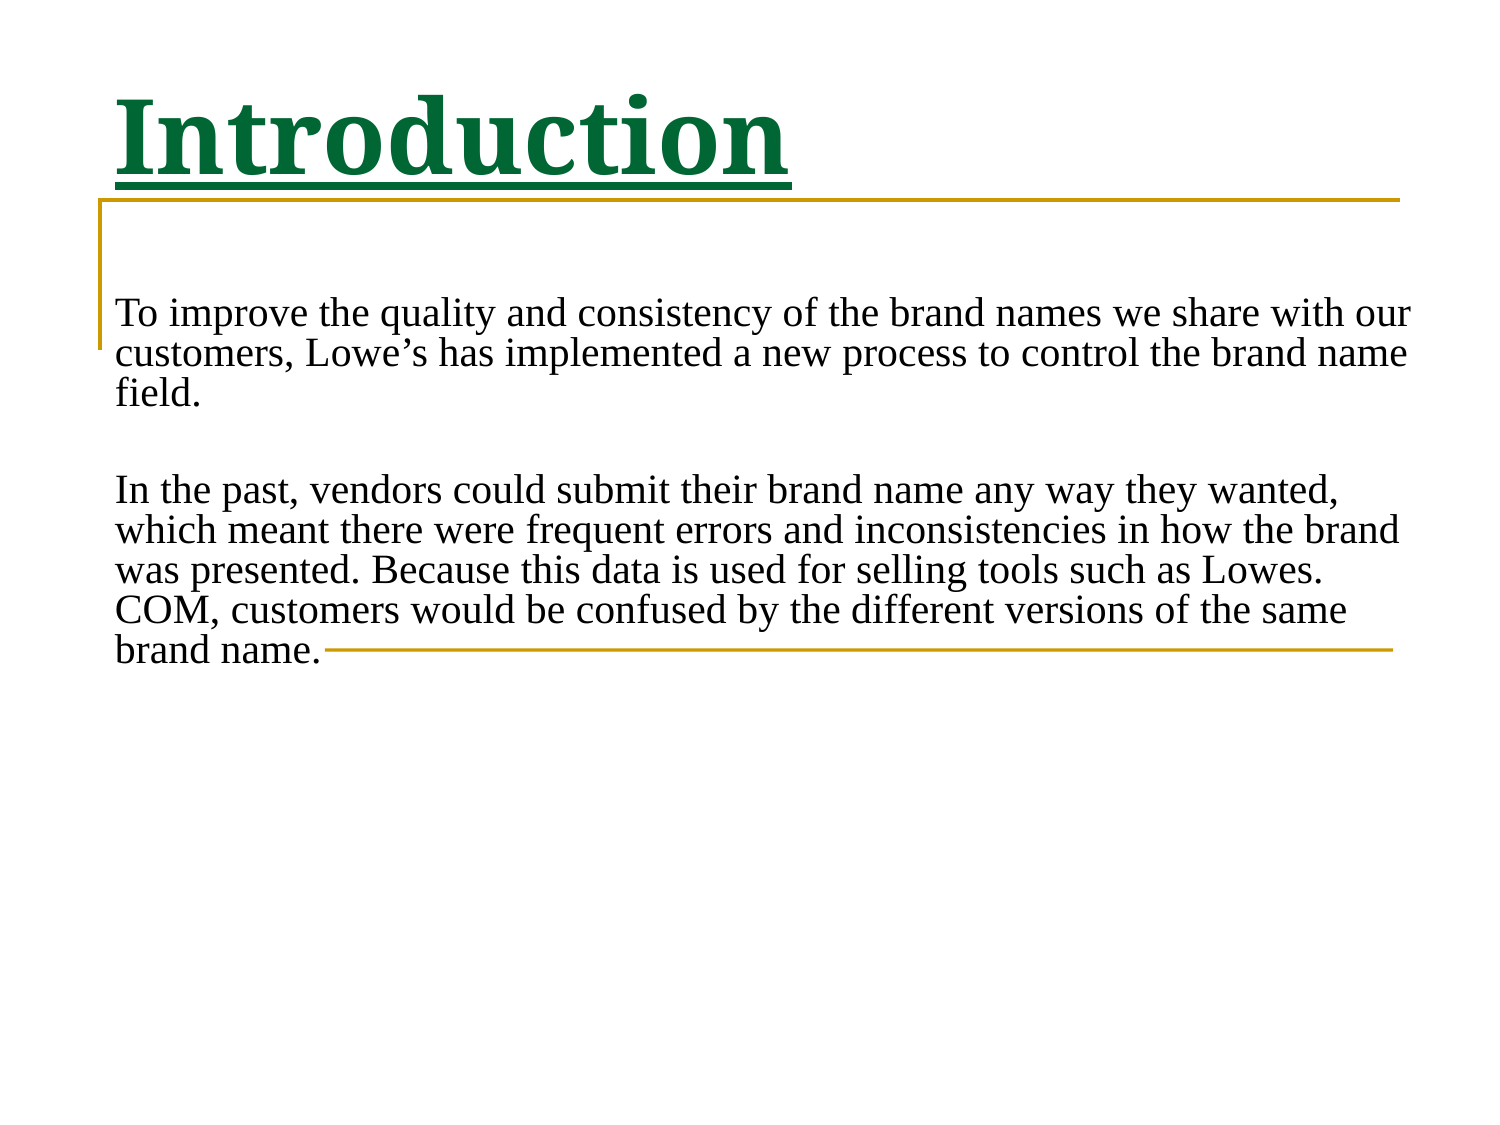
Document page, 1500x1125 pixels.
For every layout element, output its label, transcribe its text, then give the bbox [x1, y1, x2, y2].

title Introduction [99, 62, 1376, 287]
subtitle To improve the quality and consistency of the brand names we share with our customers, Lowe’s has implemented a new process to control the brand name field. In the past, vendors could submit their brand name any way they wanted, which meant there were frequent errors and inconsistencies in how the brand was presented. Because this data is used for selling tools such as Lowes. COM, customers would be confused by the different versions of the same brand name. [99, 287, 1451, 1076]
